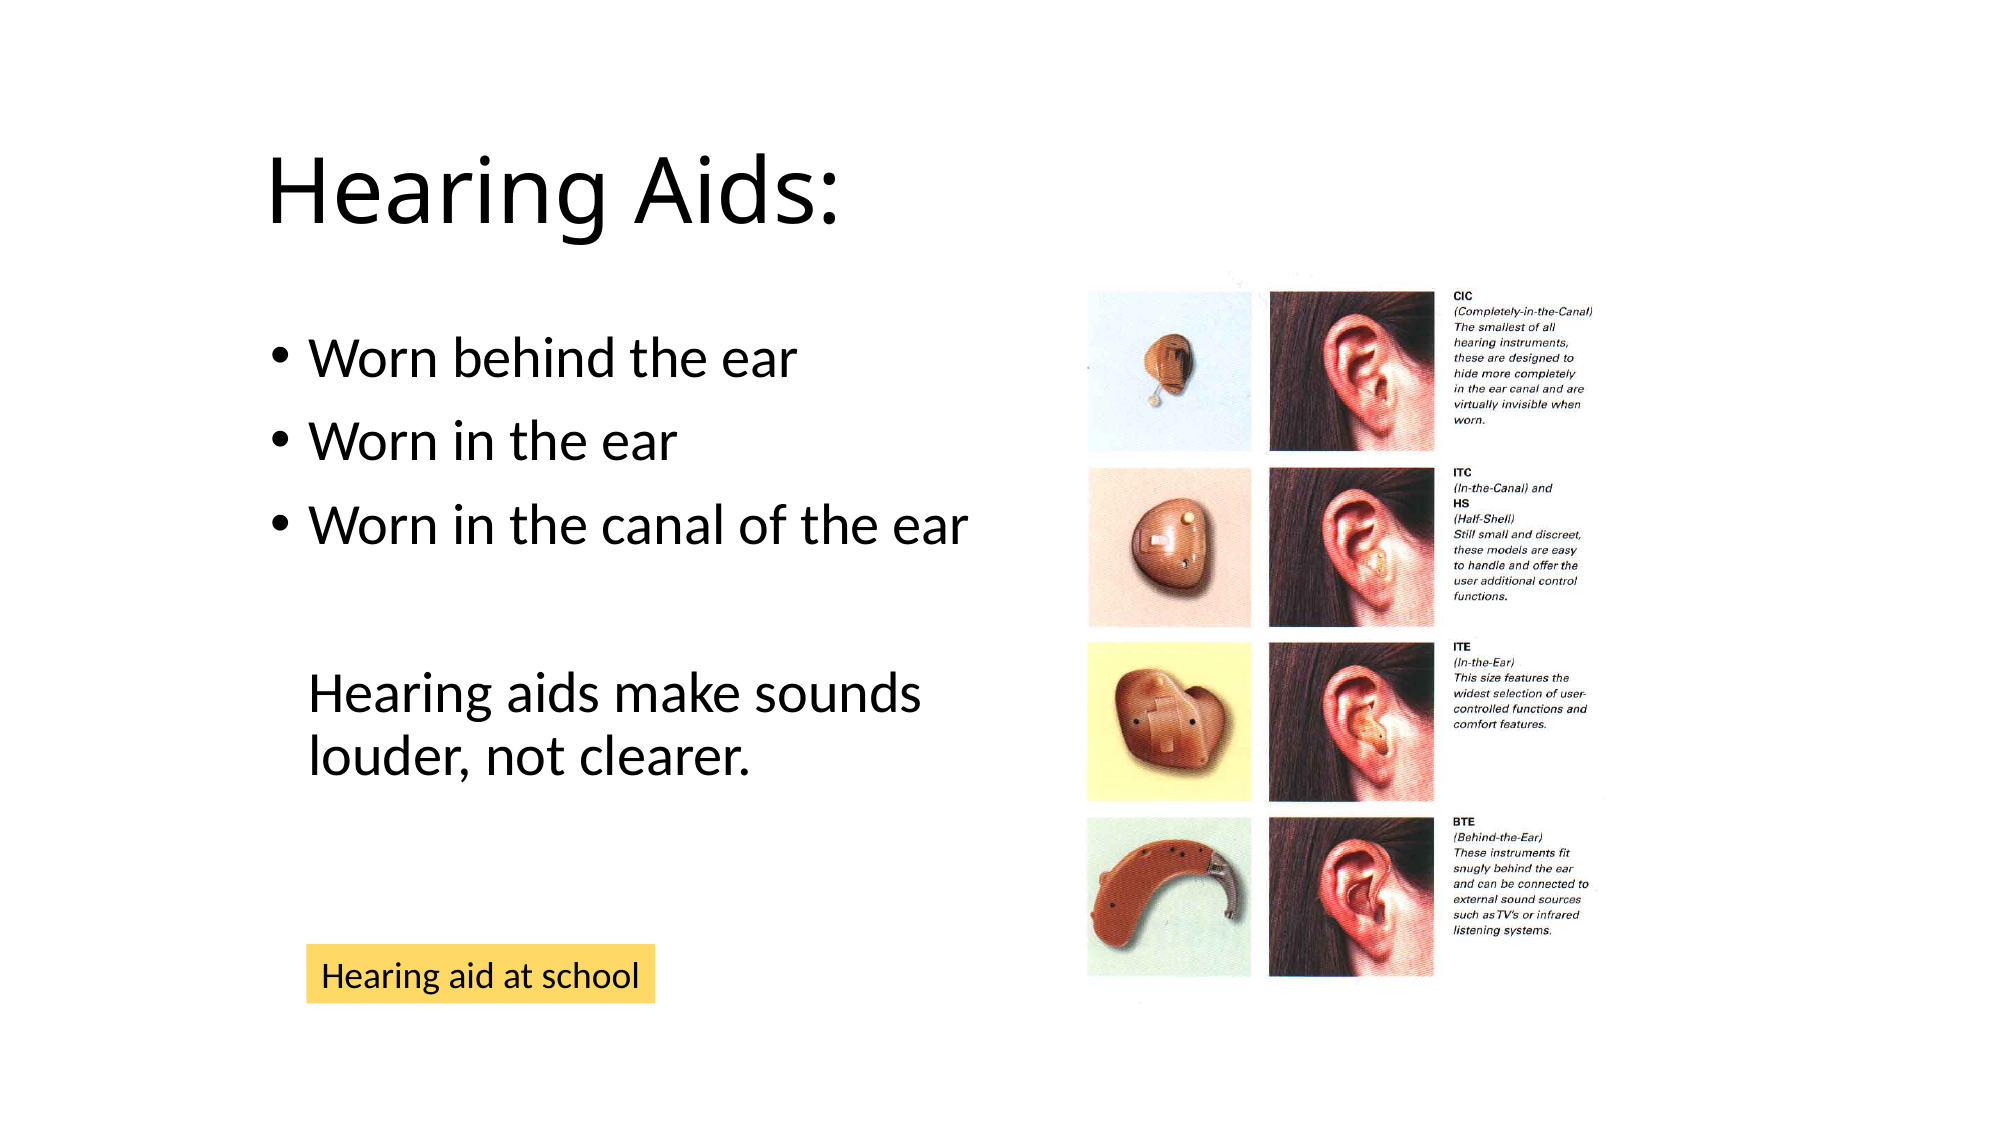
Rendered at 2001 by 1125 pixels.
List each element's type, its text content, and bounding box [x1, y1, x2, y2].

text_box Hearing aid at school [306, 943, 656, 1004]
list Worn behind the ear Worn in the ear Worn in the canal of the ear Hearing aids make sounds louder, not clearer. [255, 319, 1065, 995]
title Hearing Aids: [249, 99, 1950, 288]
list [1065, 271, 1621, 1005]
